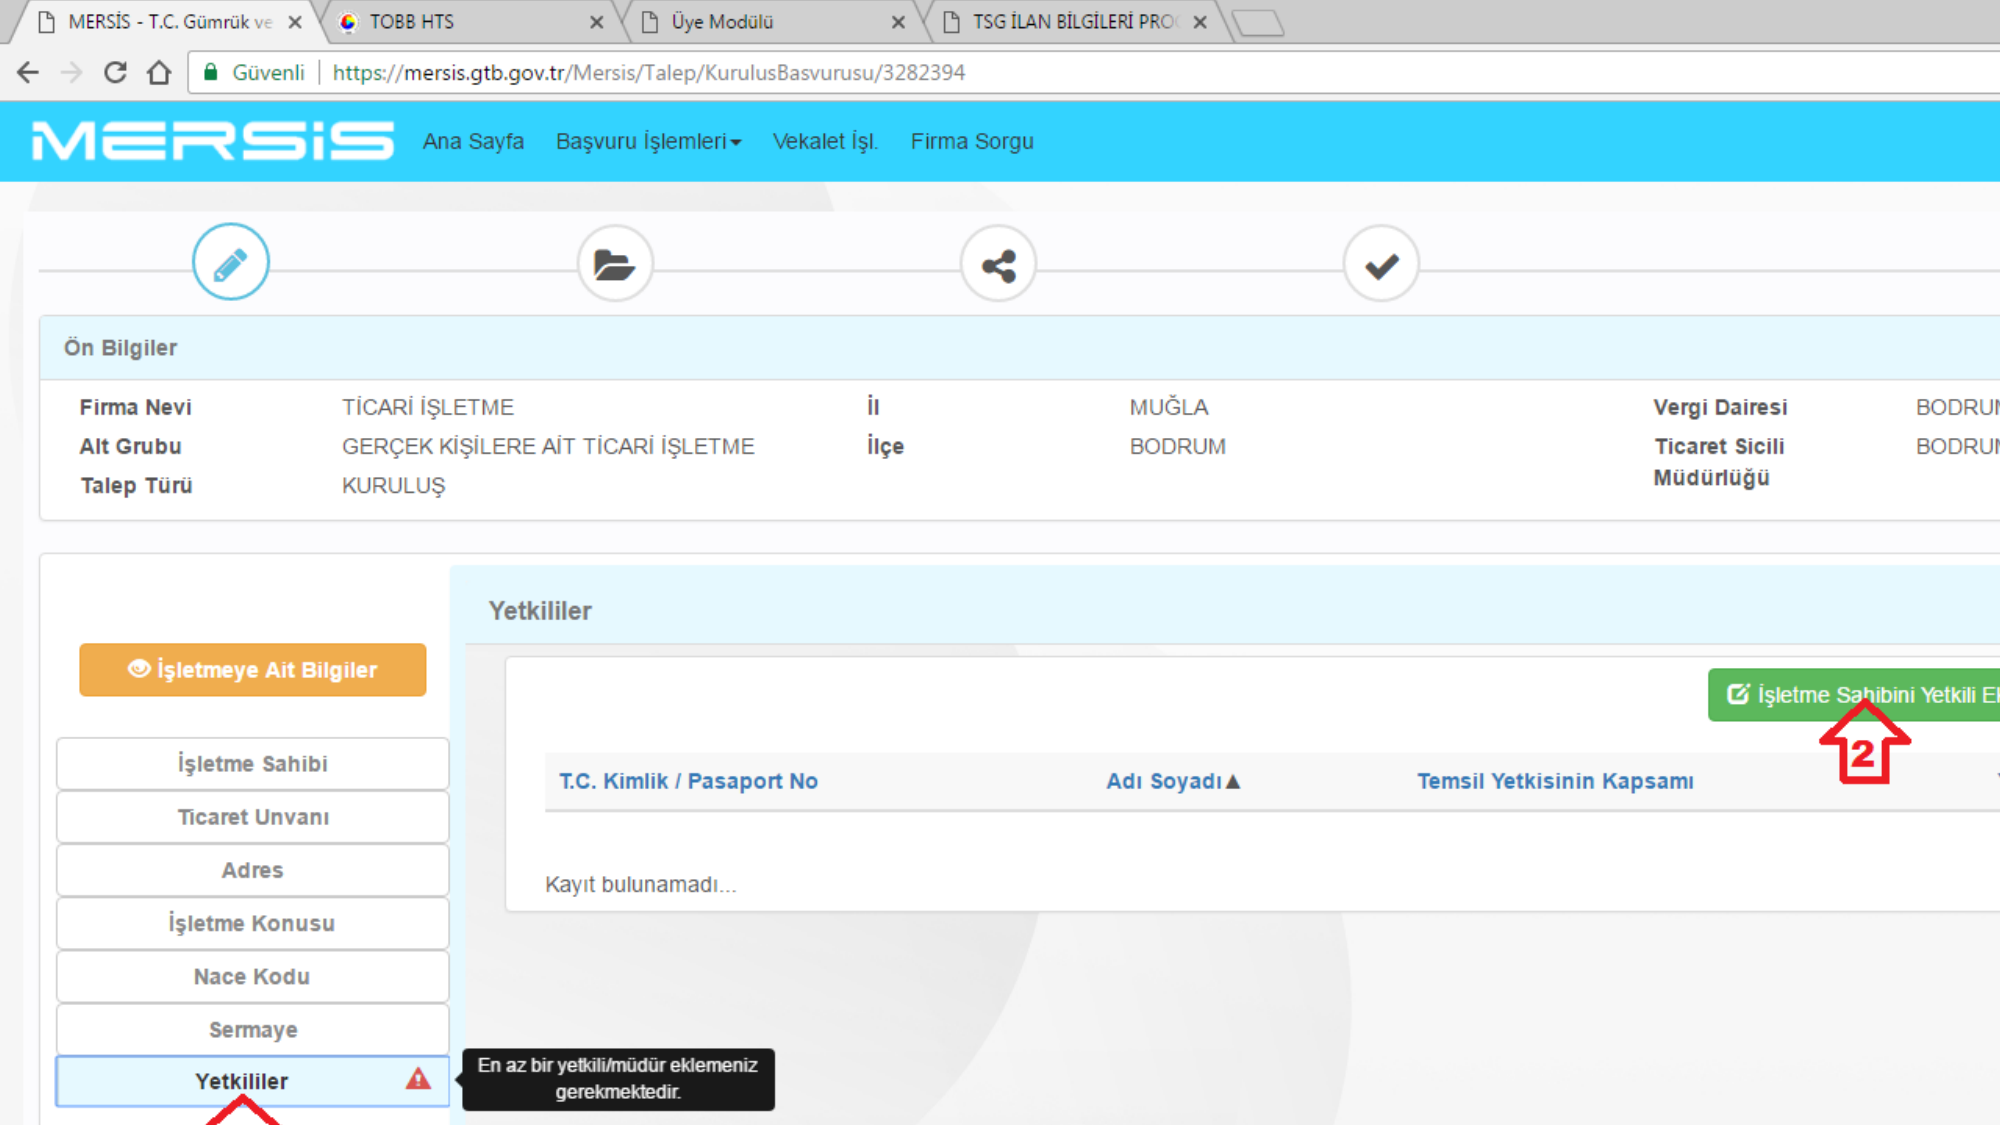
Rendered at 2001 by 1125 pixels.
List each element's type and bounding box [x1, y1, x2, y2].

list [0, 0, 2000, 1125]
